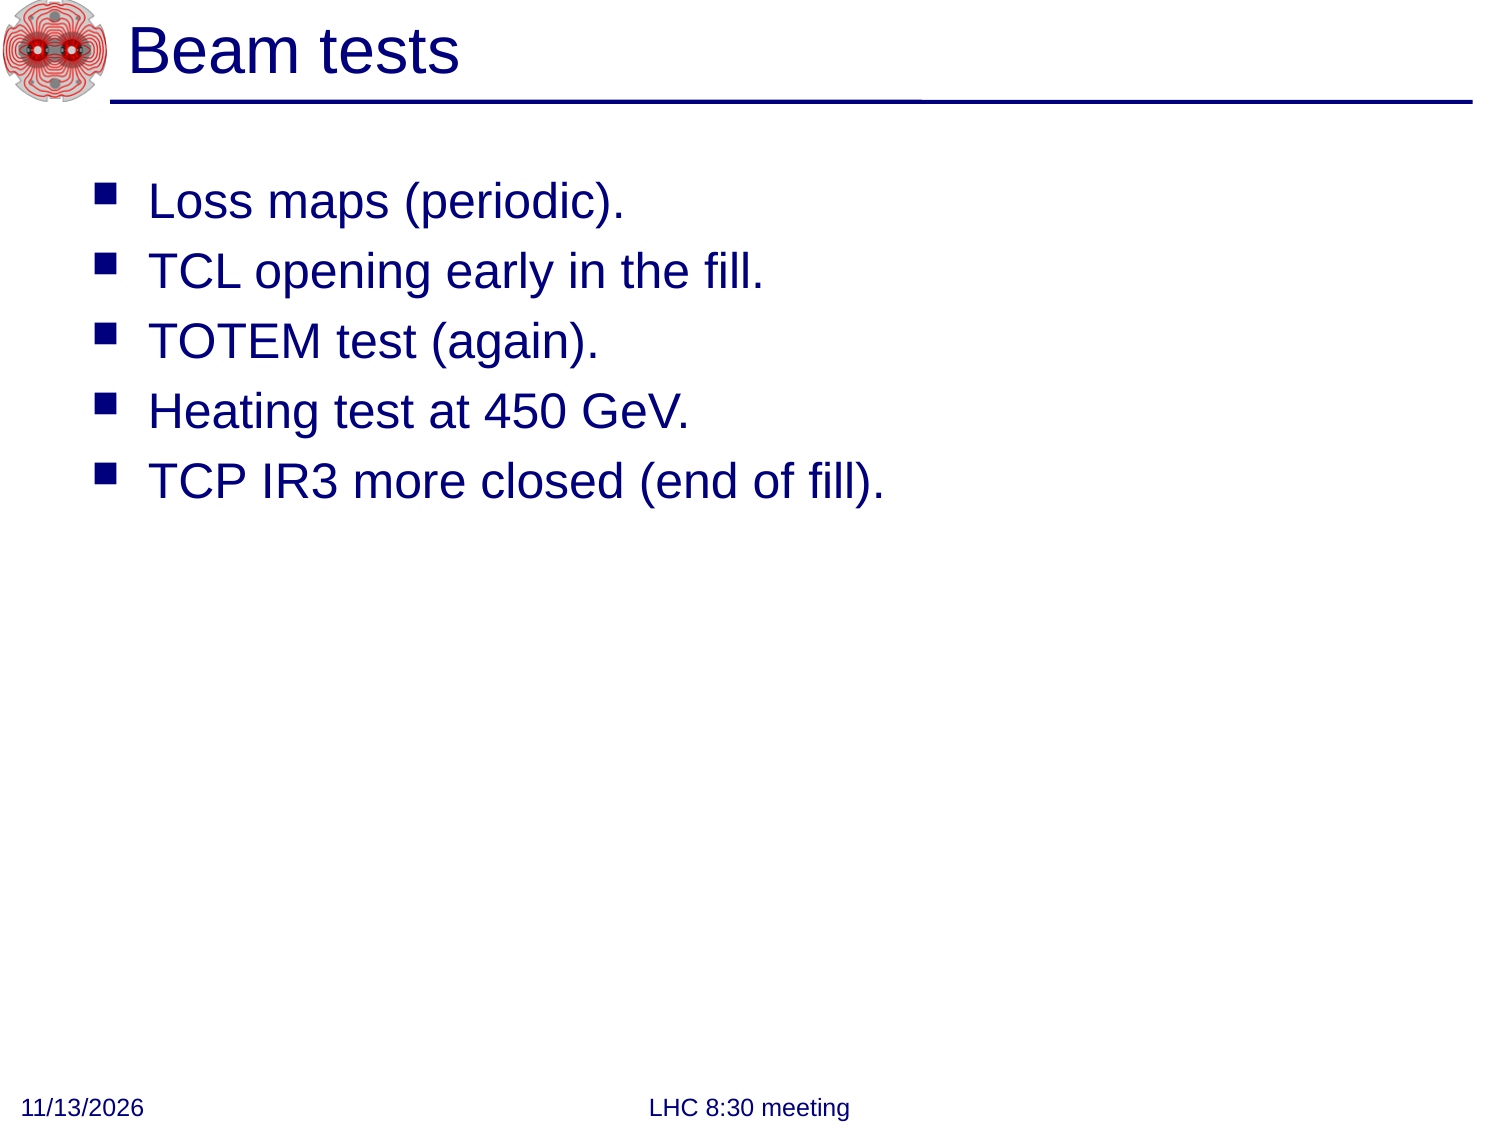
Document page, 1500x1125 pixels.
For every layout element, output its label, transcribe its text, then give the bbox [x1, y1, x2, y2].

picture [0, 0, 108, 103]
title Beam tests [111, 3, 1463, 91]
footer LHC 8:30 meeting [512, 1087, 988, 1125]
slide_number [5, 1085, 356, 1125]
list Loss maps (periodic). TCL opening early in the fill. TOTEM test (again). Heating test at 450 GeV. TCP IR3 more closed (end of fill). [76, 160, 1427, 1000]
